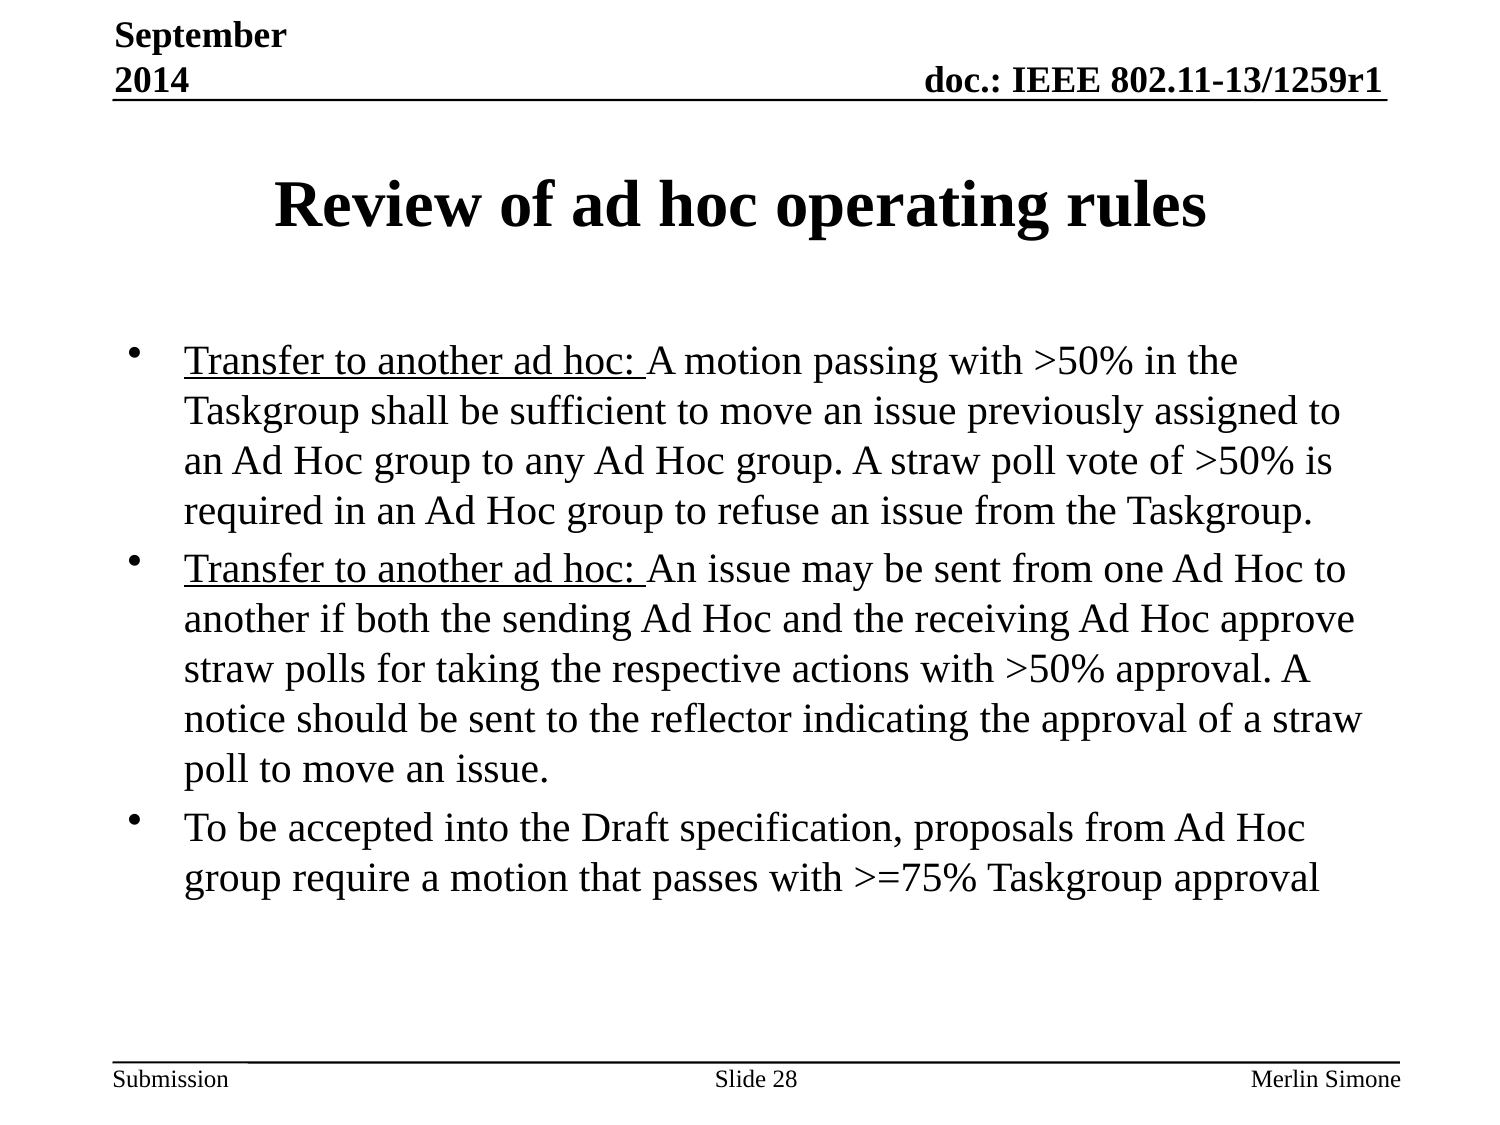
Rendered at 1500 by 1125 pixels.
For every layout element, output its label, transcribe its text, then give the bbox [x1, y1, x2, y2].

footer Merlin Simone [1221, 1061, 1402, 1093]
slide_number Slide 28 [712, 1061, 800, 1093]
list Transfer to another ad hoc: A motion passing with >50% in the Taskgroup shall be sufficient to move an issue previously assigned to an Ad Hoc group to any Ad Hoc group. A straw poll vote of >50% is required in an Ad Hoc group to refuse an issue from the Taskgroup. Transfer to another ad hoc: An issue may be sent from one Ad Hoc to another if both the sending Ad Hoc and the receiving Ad Hoc approve straw polls for taking the respective actions with >50% approval. A notice should be sent to the reflector indicating the approval of a straw poll to move an issue. To be accepted into the Draft specification, proposals from Ad Hoc group require a motion that passes with >=75% Taskgroup approval [112, 324, 1388, 1001]
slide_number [114, 54, 313, 101]
title Review of ad hoc operating rules [112, 112, 1388, 288]
